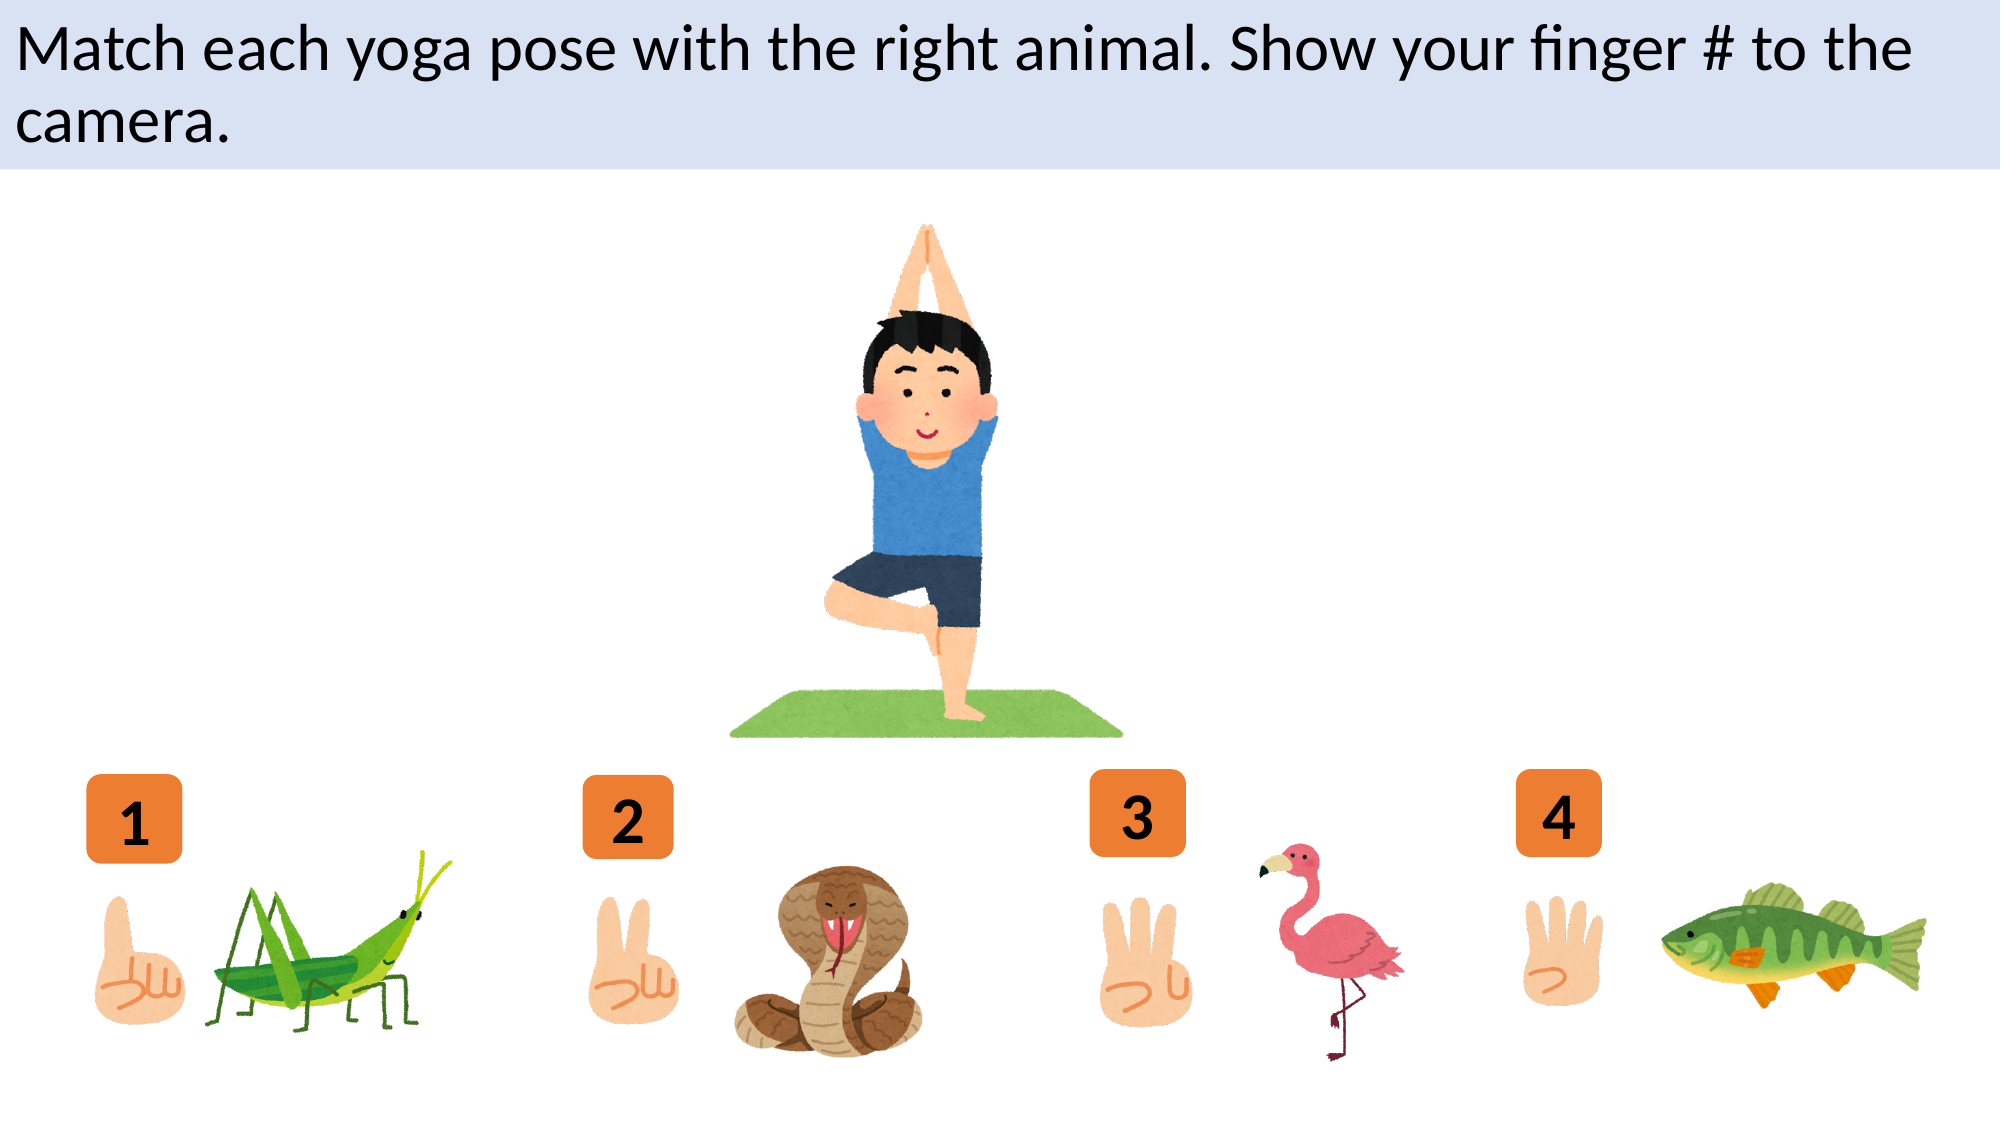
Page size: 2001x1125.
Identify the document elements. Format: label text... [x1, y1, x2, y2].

picture [713, 219, 1139, 752]
picture [86, 830, 459, 1064]
picture [580, 892, 687, 1028]
picture [1515, 892, 1608, 1009]
picture [1091, 892, 1201, 1032]
text_box 4 [1516, 769, 1602, 858]
picture [725, 858, 934, 1066]
text_box 3 [1089, 769, 1187, 858]
title Match each yoga pose with the right animal. Show your finger # to the camera. [0, 0, 2000, 170]
text_box 2 [582, 774, 674, 860]
picture [1655, 846, 1933, 1049]
text_box 1 [86, 774, 183, 864]
picture [1243, 837, 1429, 1066]
